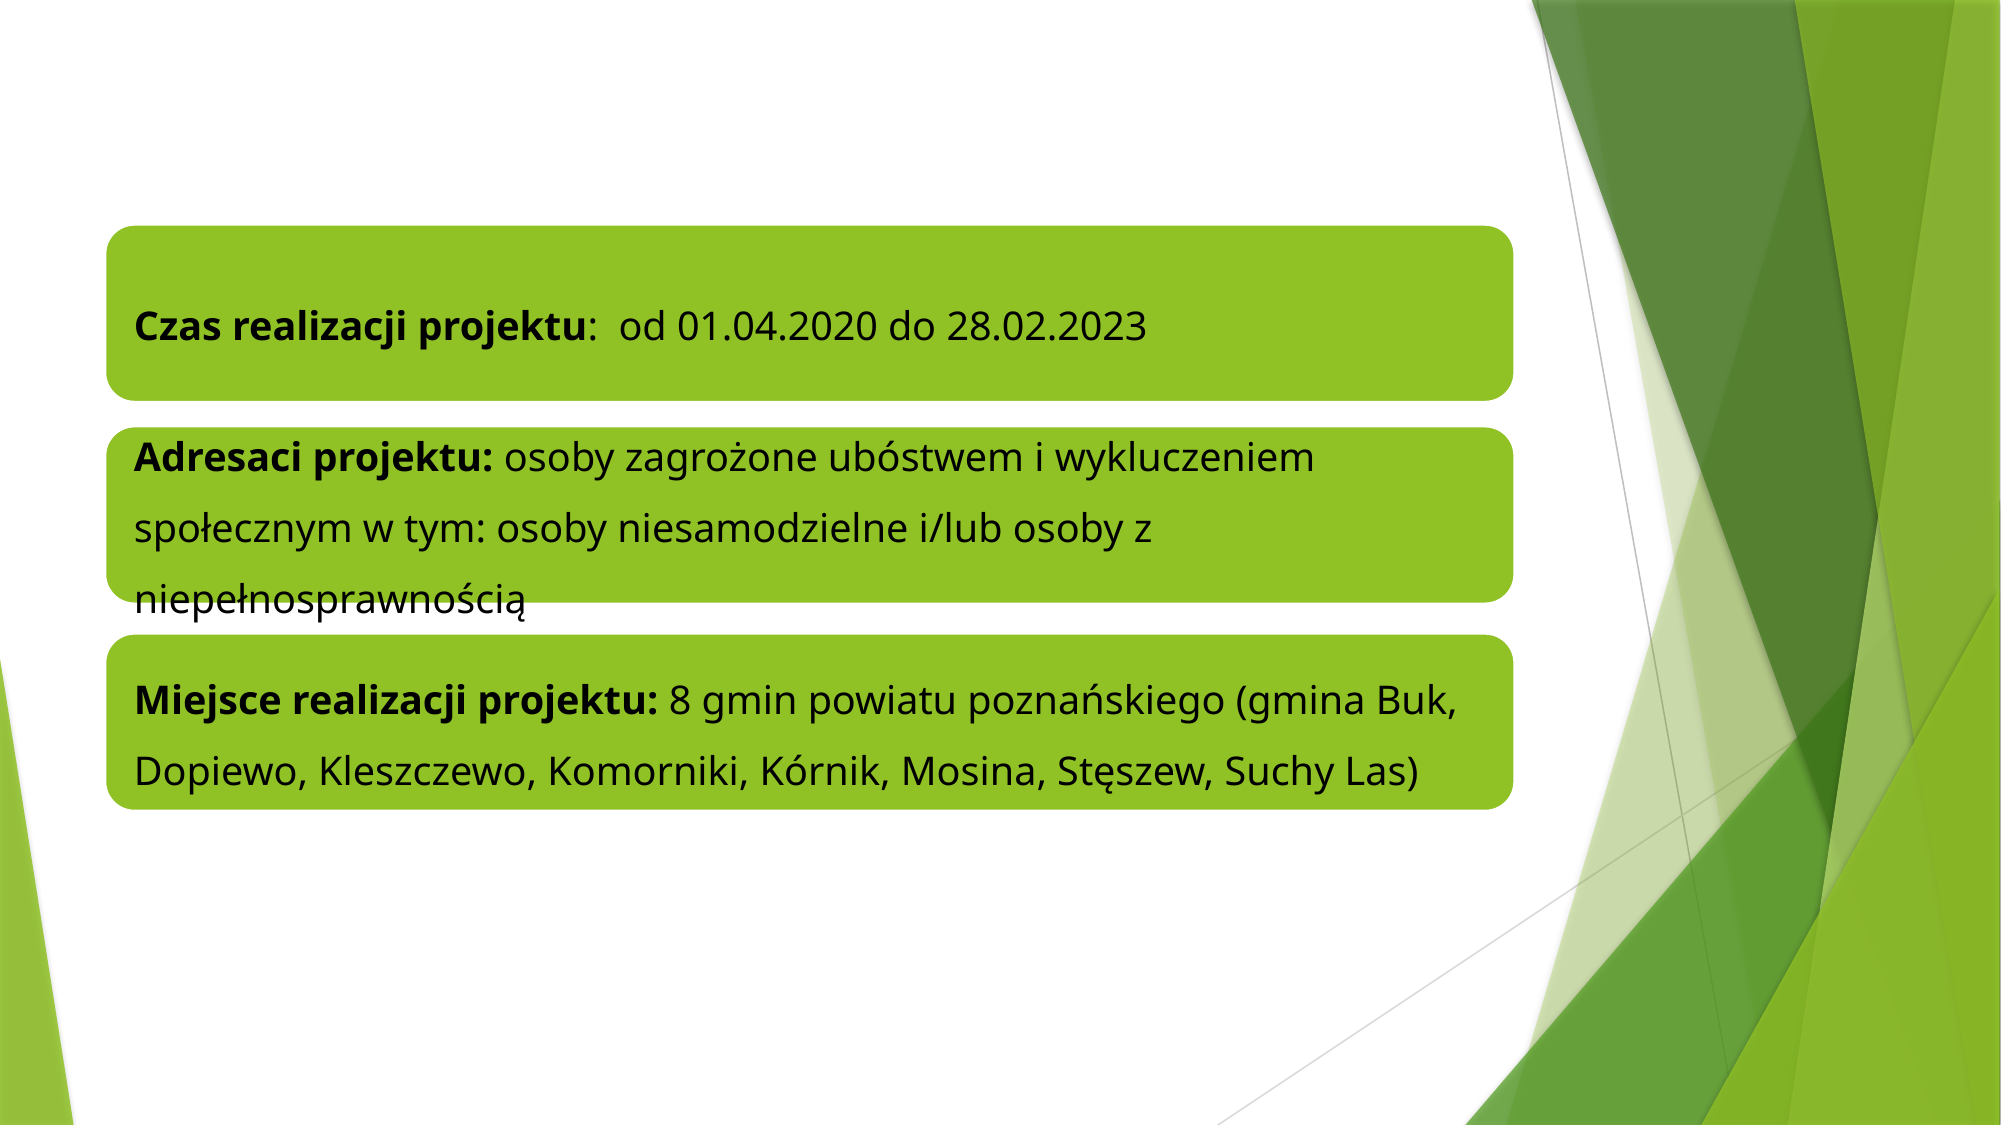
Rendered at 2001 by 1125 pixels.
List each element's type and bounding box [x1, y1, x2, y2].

list [104, 216, 1516, 854]
